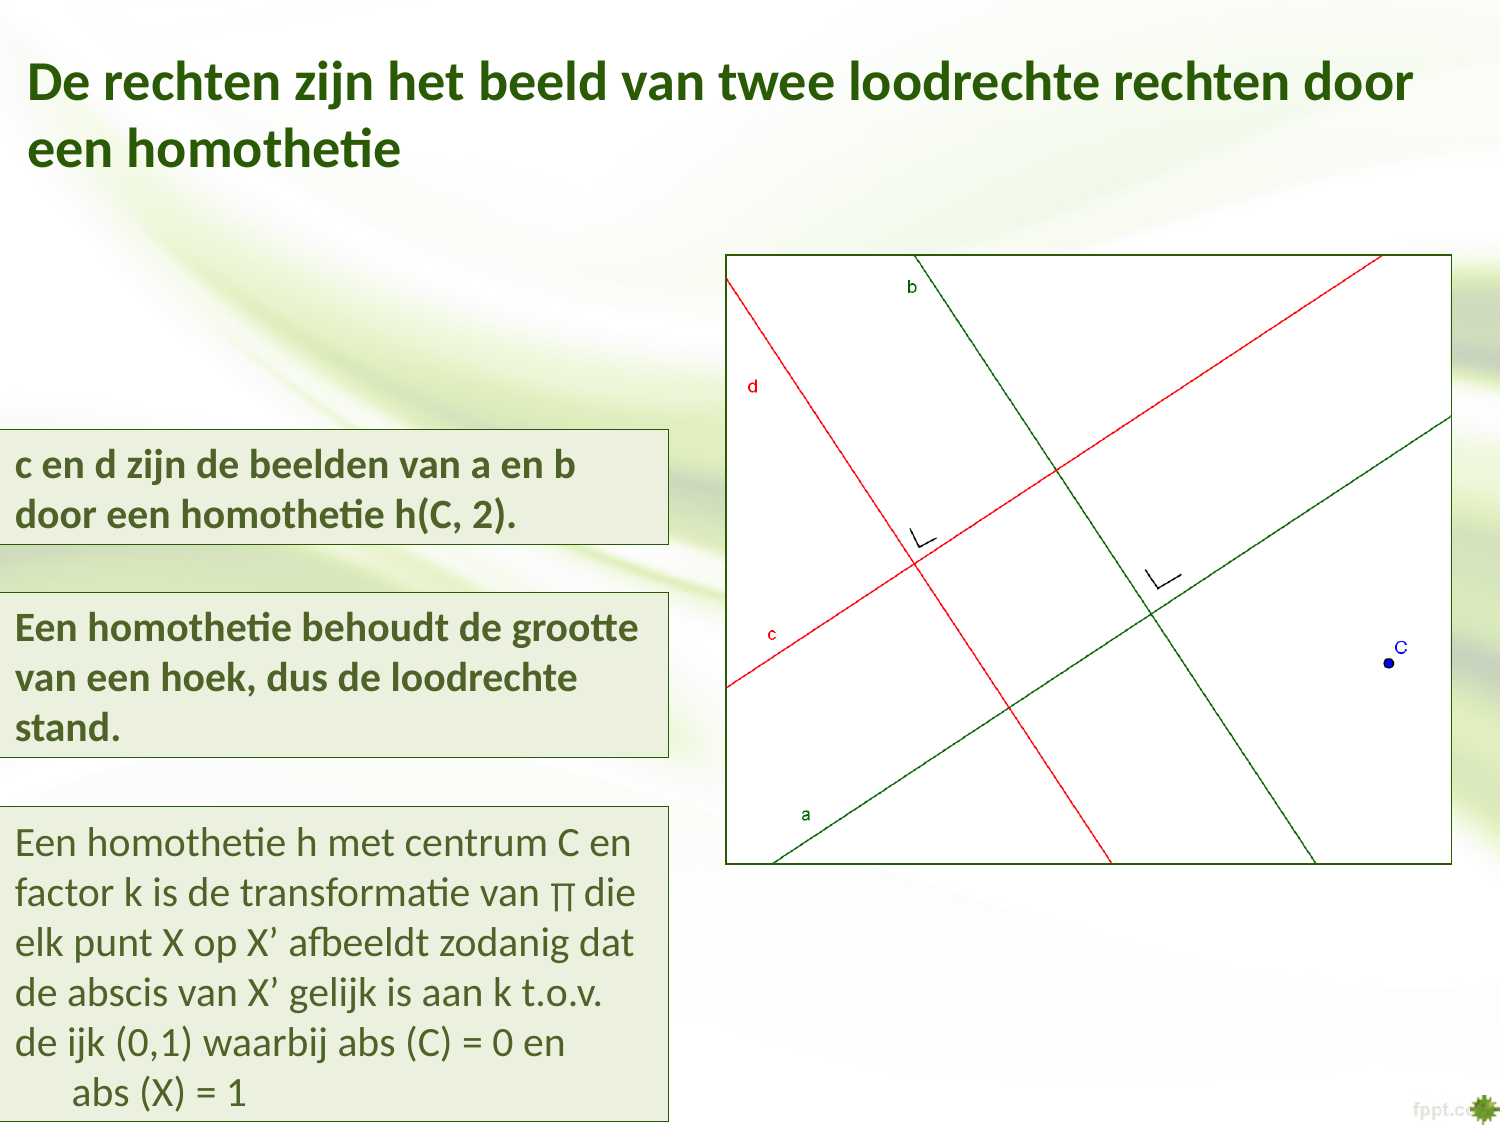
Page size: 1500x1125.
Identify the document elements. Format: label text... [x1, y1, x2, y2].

text_box c en d zijn de beelden van a en b door een homothetie h(C, 2). [0, 429, 669, 545]
title De rechten zijn het beeld van twee loodrechte rechten door een homothetie [0, 36, 1500, 187]
text_box Een homothetie behoudt de grootte van een hoek, dus de loodrechte stand. [0, 592, 669, 758]
picture [726, 255, 1451, 864]
text_box Een homothetie h met centrum C en factor k is de transformatie van ∏ die elk punt X op X’ afbeeldt zodanig dat de abscis van X’ gelijk is aan k t.o.v. de ijk (0,1) waarbij abs (C) = 0 en abs (X) = 1 [0, 806, 669, 1122]
picture [1470, 1095, 1500, 1125]
